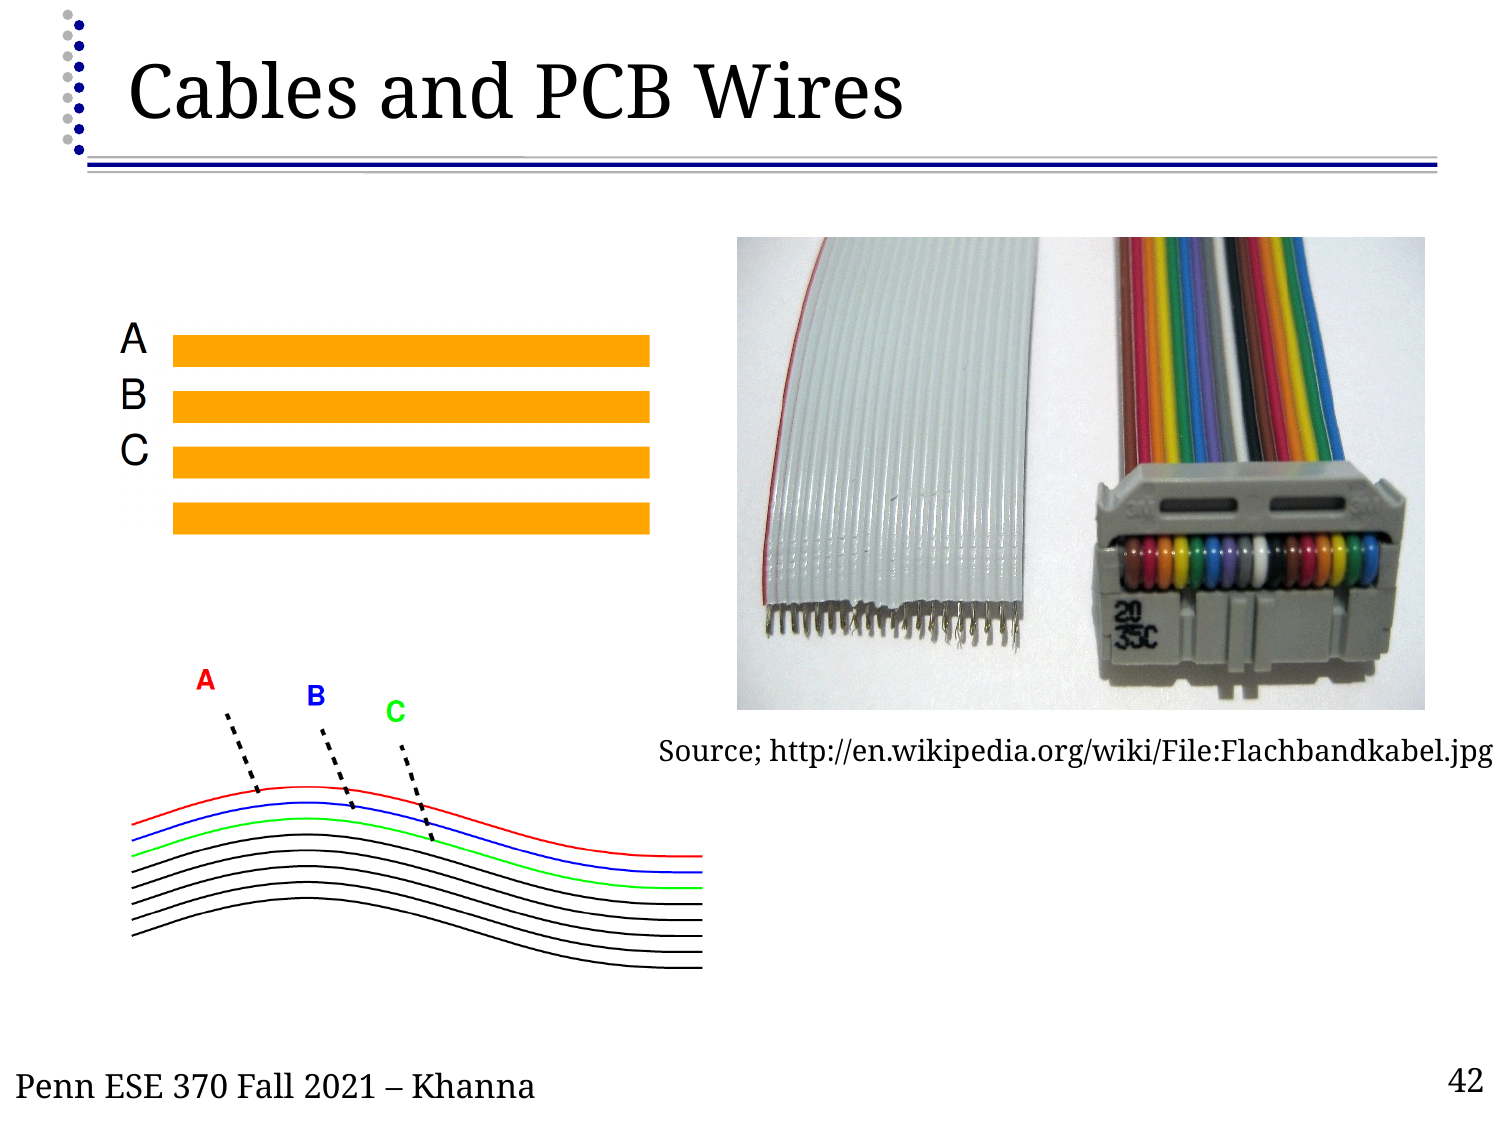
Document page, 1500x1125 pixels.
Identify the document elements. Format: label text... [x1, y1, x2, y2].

title Cables and PCB Wires [112, 16, 1391, 142]
text_box Source; http://en.wikipedia.org/wiki/File:Flachbandkabel.jpg [709, 724, 1500, 775]
slide_number 42 [1187, 1037, 1500, 1113]
picture [737, 237, 1426, 710]
picture [124, 662, 706, 976]
footer Penn ESE 370 Fall 2021 – Khanna [0, 1037, 813, 1113]
picture [112, 312, 651, 537]
